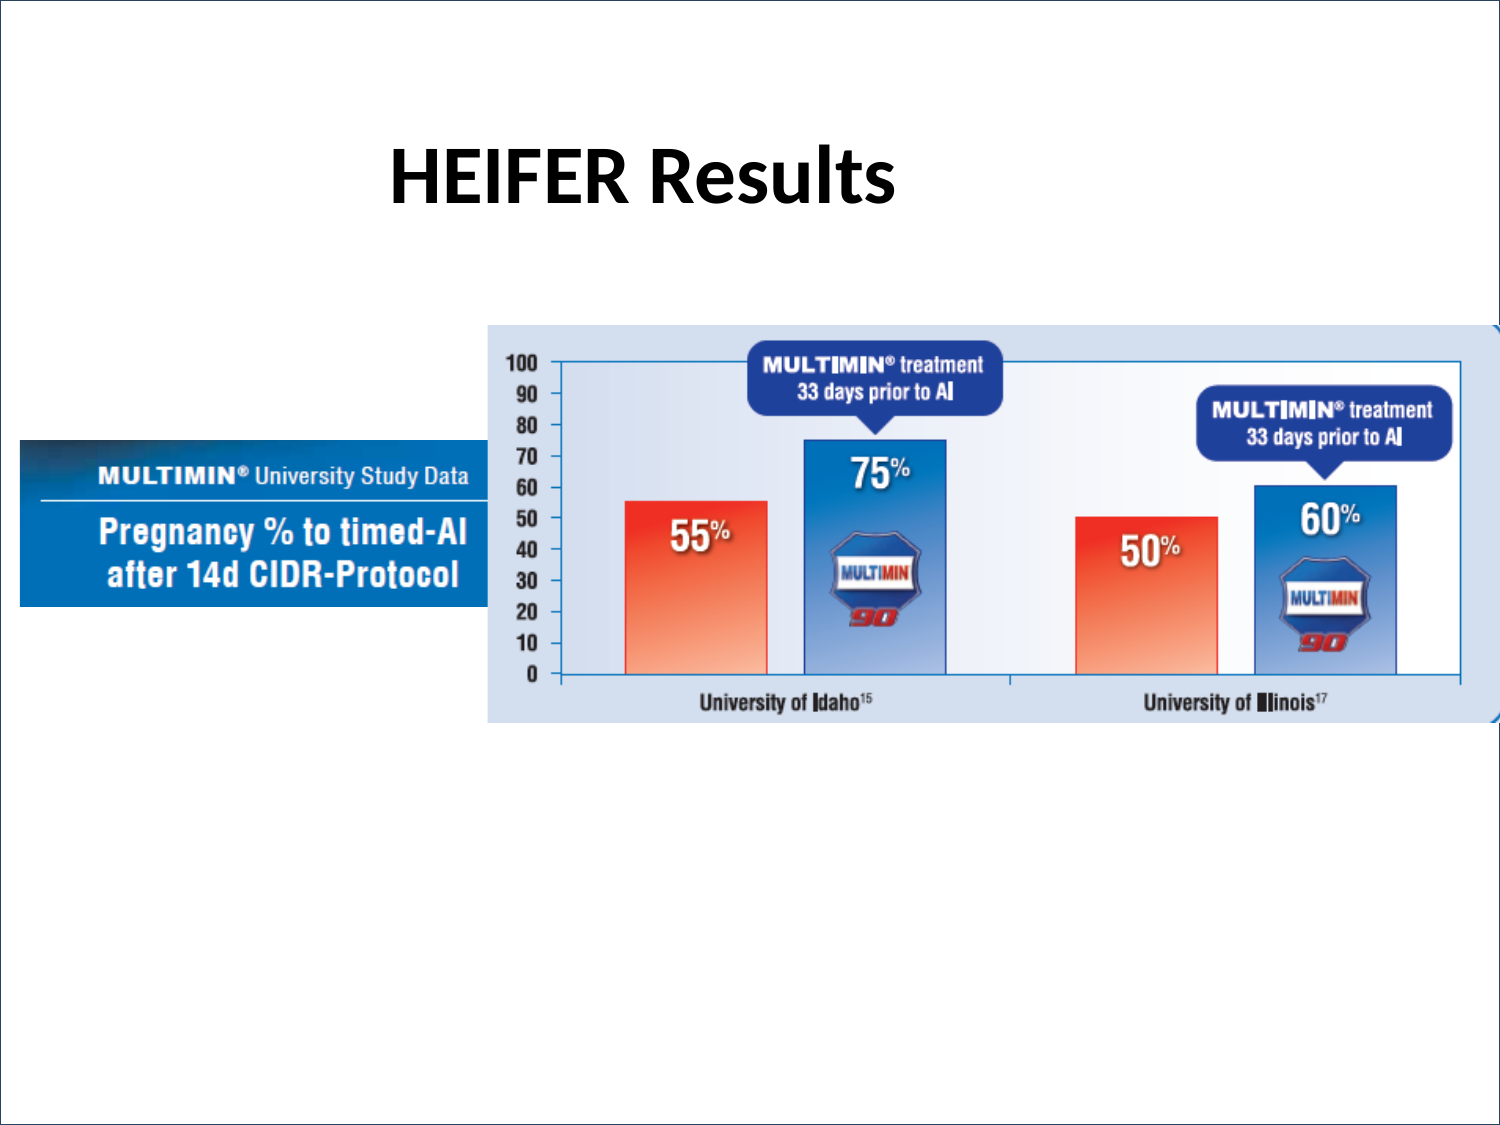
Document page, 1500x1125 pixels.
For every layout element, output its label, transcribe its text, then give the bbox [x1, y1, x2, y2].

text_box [487, 325, 1500, 723]
text_box [0, 0, 1500, 1125]
picture [19, 440, 487, 607]
text_box HEIFER Results [375, 112, 969, 228]
